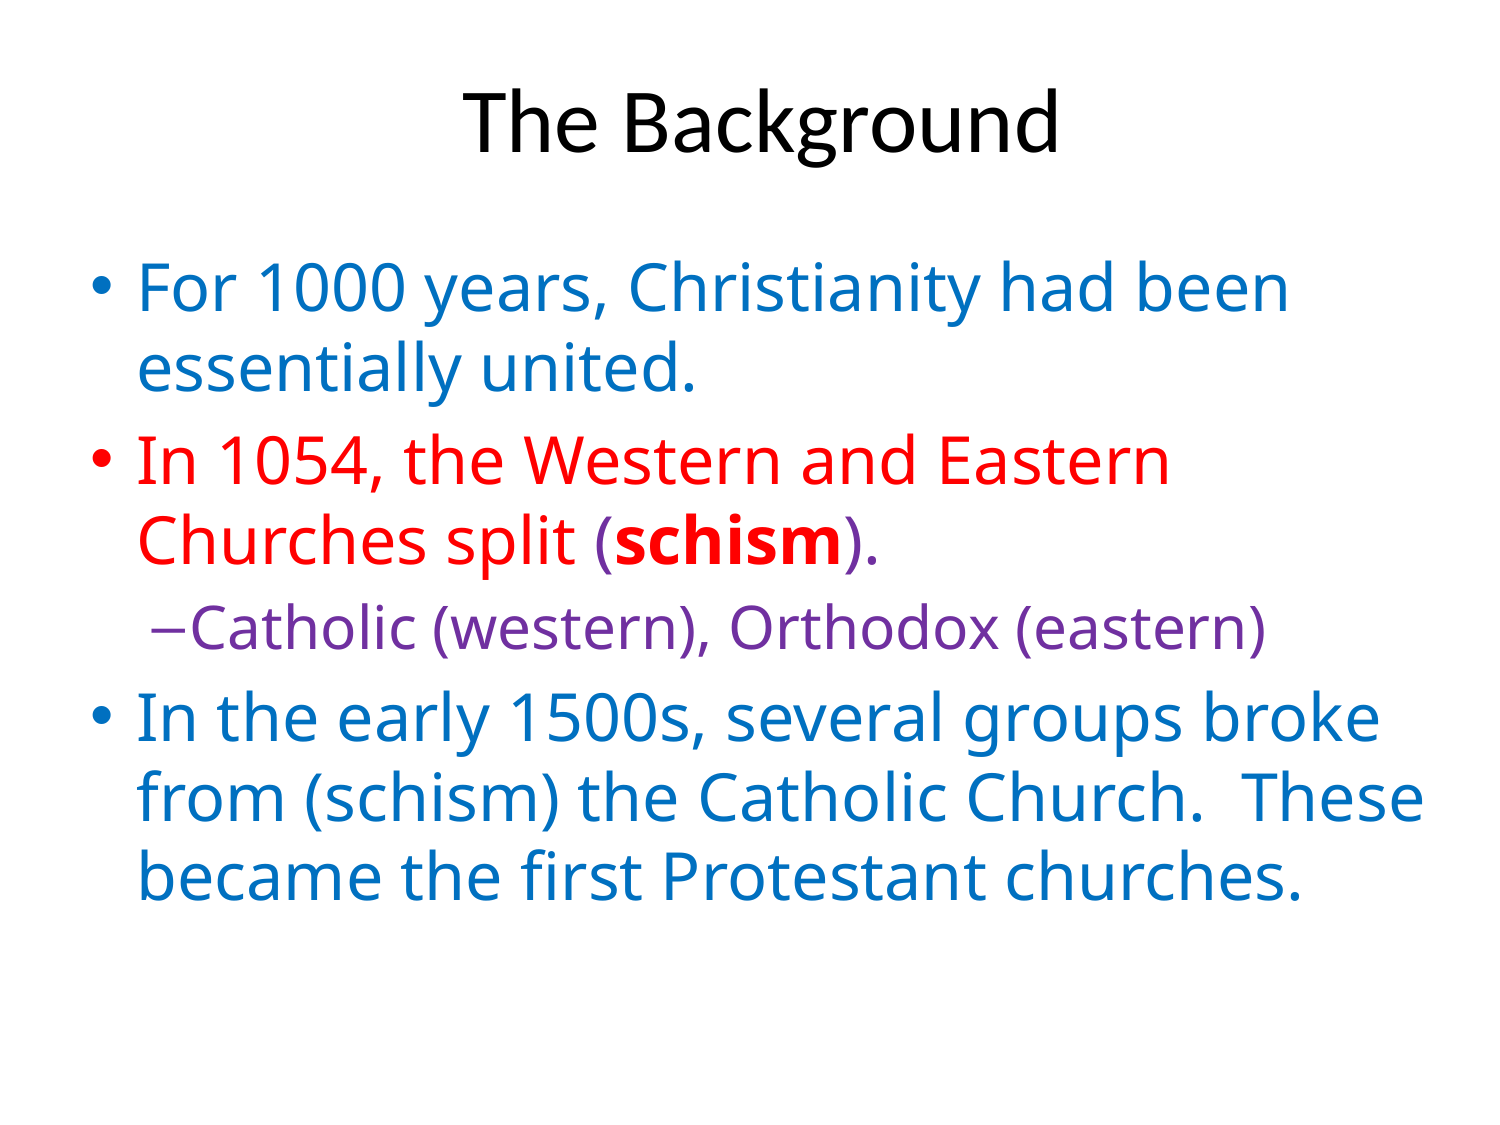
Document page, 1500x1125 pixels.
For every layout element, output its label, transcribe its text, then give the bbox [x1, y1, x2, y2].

list For 1000 years, Christianity had been essentially united. In 1054, the Western and Eastern Churches split (schism). Catholic (western), Orthodox (eastern) In the early 1500s, several groups broke from (schism) the Catholic Church. These became the first Protestant churches. [75, 237, 1450, 1000]
title The Background [87, 45, 1438, 188]
